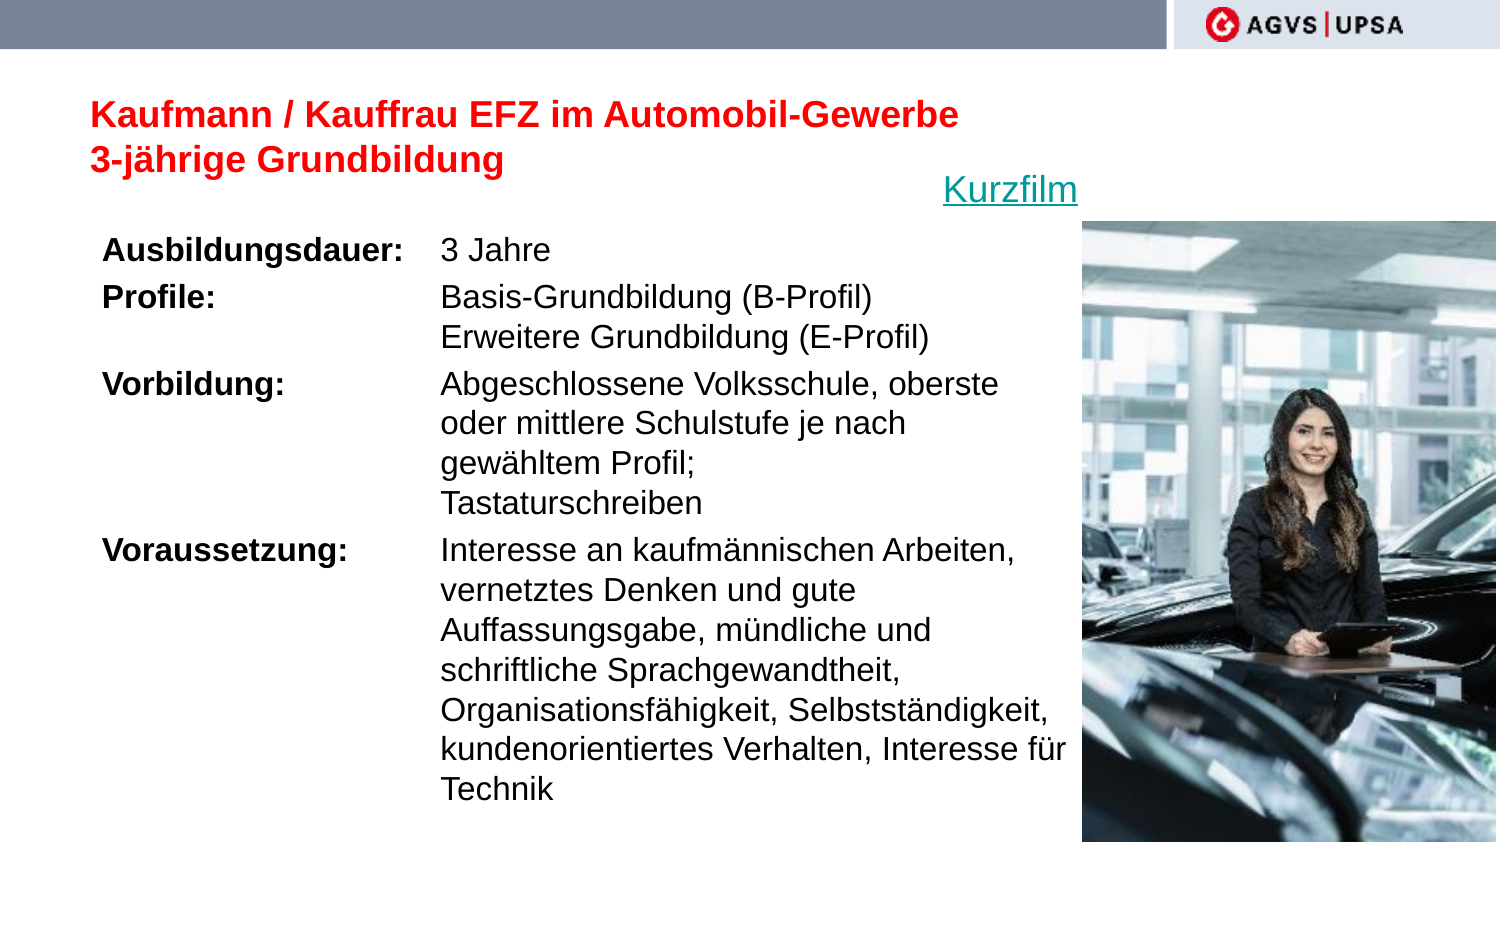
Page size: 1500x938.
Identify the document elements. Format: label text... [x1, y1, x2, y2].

picture [1082, 221, 1496, 843]
picture [1206, 7, 1403, 42]
text_box Kurzfilm [928, 157, 1094, 217]
text_box Ausbildungsdauer: 3 Jahre Profile: Basis-Grundbildung (B-Profil) Erweitere Grundbildung (E-Profil) Vorbildung: Abgeschlossene Volksschule, oberste oder mittlere Schulstufe je nach gewähltem Profil; Tastaturschreiben Voraussetzung: Interesse an kaufmännischen Arbeiten, vernetztes Denken und gute Auffassungsgabe, mündliche und schriftliche Sprachgewandtheit, Organisationsfähigkeit, Selbstständigkeit, kundenorientiertes Verhalten, Interesse für Technik [88, 221, 1083, 853]
text_box Kaufmann / Kauffrau EFZ im Automobil-Gewerbe 3-jährige Grundbildung [76, 83, 1443, 188]
